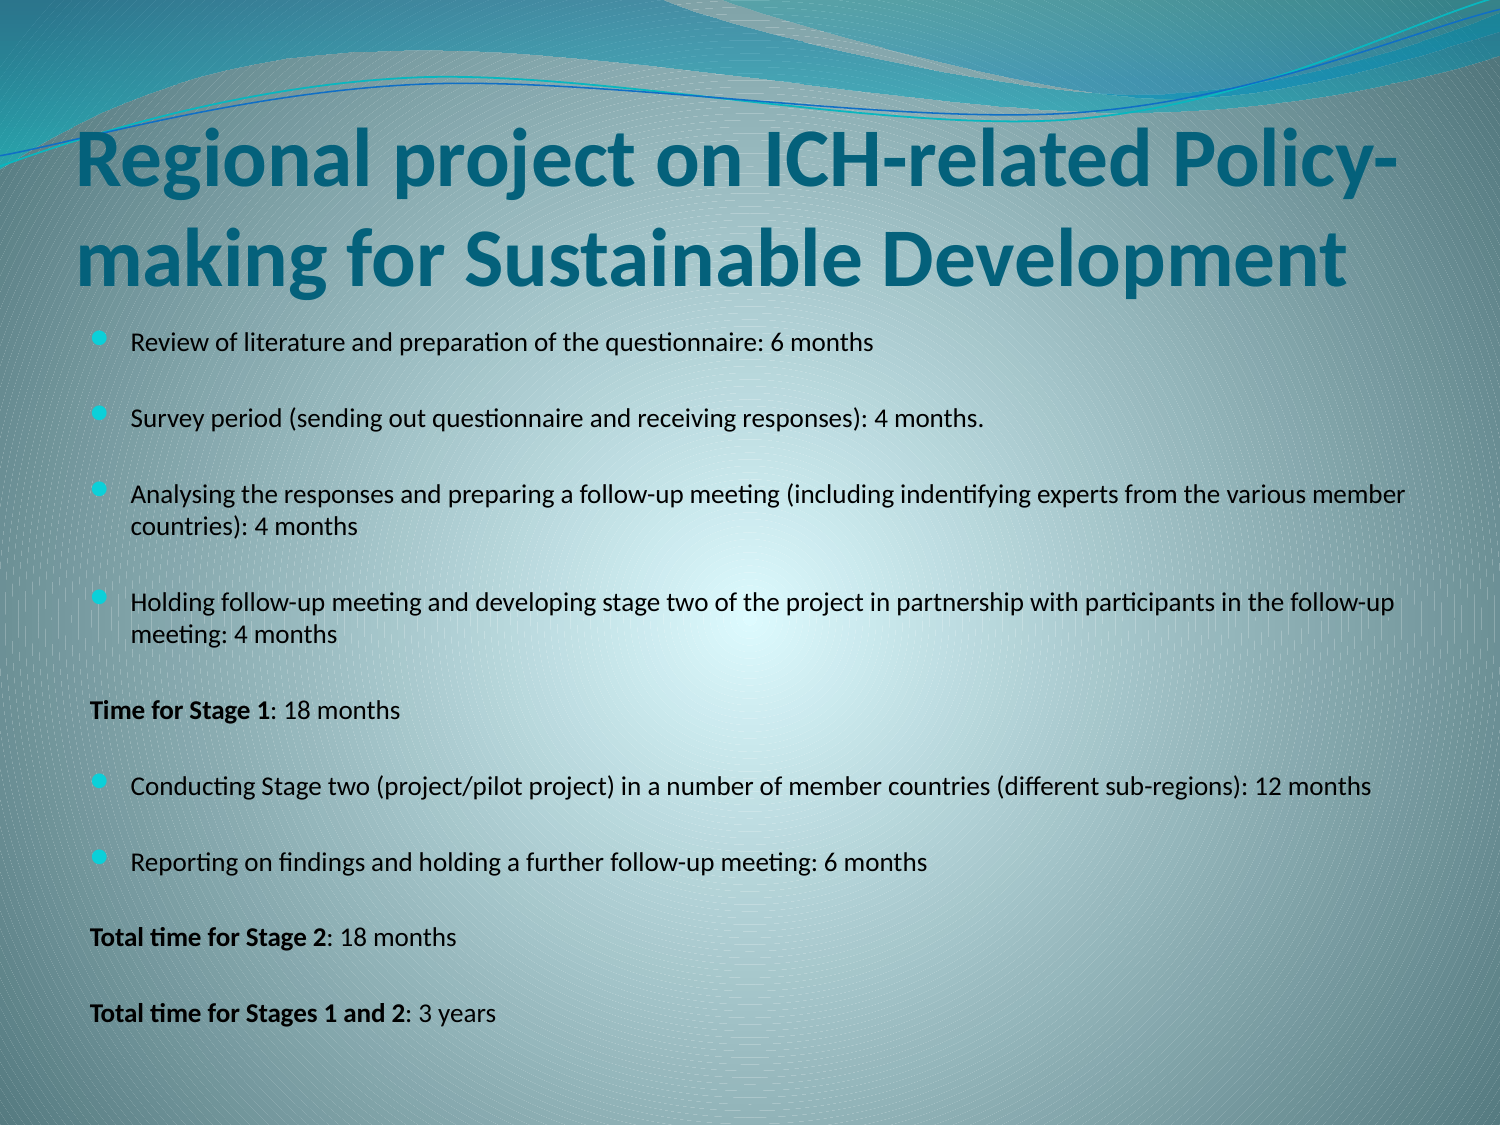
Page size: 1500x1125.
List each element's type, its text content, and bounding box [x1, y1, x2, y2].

list Review of literature and preparation of the questionnaire: 6 months Survey period (sending out questionnaire and receiving responses): 4 months. Analysing the responses and preparing a follow-up meeting (including indentifying experts from the various member countries): 4 months Holding follow-up meeting and developing stage two of the project in partnership with participants in the follow-up meeting: 4 months Time for Stage 1: 18 months Conducting Stage two (project/pilot project) in a number of member countries (different sub-regions): 12 months Reporting on findings and holding a further follow-up meeting: 6 months Total time for Stage 2: 18 months Total time for Stages 1 and 2: 3 years [75, 317, 1425, 1038]
title Regional project on ICH-related Policy-making for Sustainable Development [75, 115, 1425, 303]
